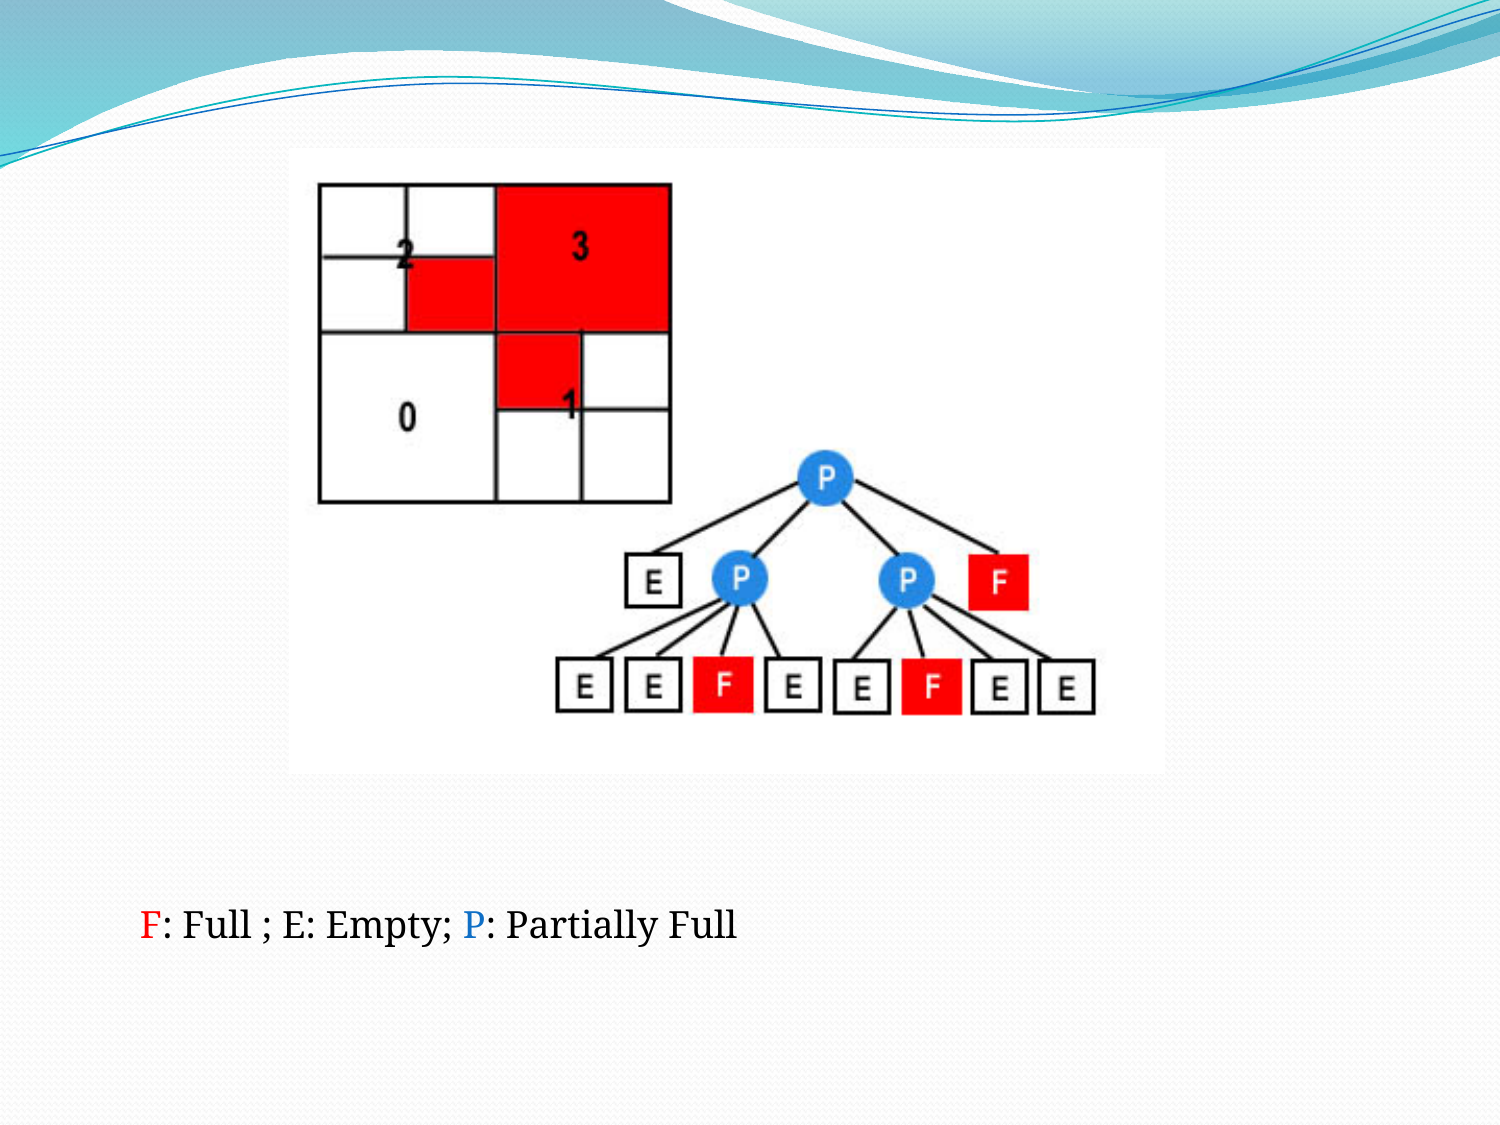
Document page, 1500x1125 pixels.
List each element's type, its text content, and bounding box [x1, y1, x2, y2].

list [289, 148, 1165, 775]
text_box F: Full ; E: Empty; P: Partially Full [125, 893, 1342, 953]
